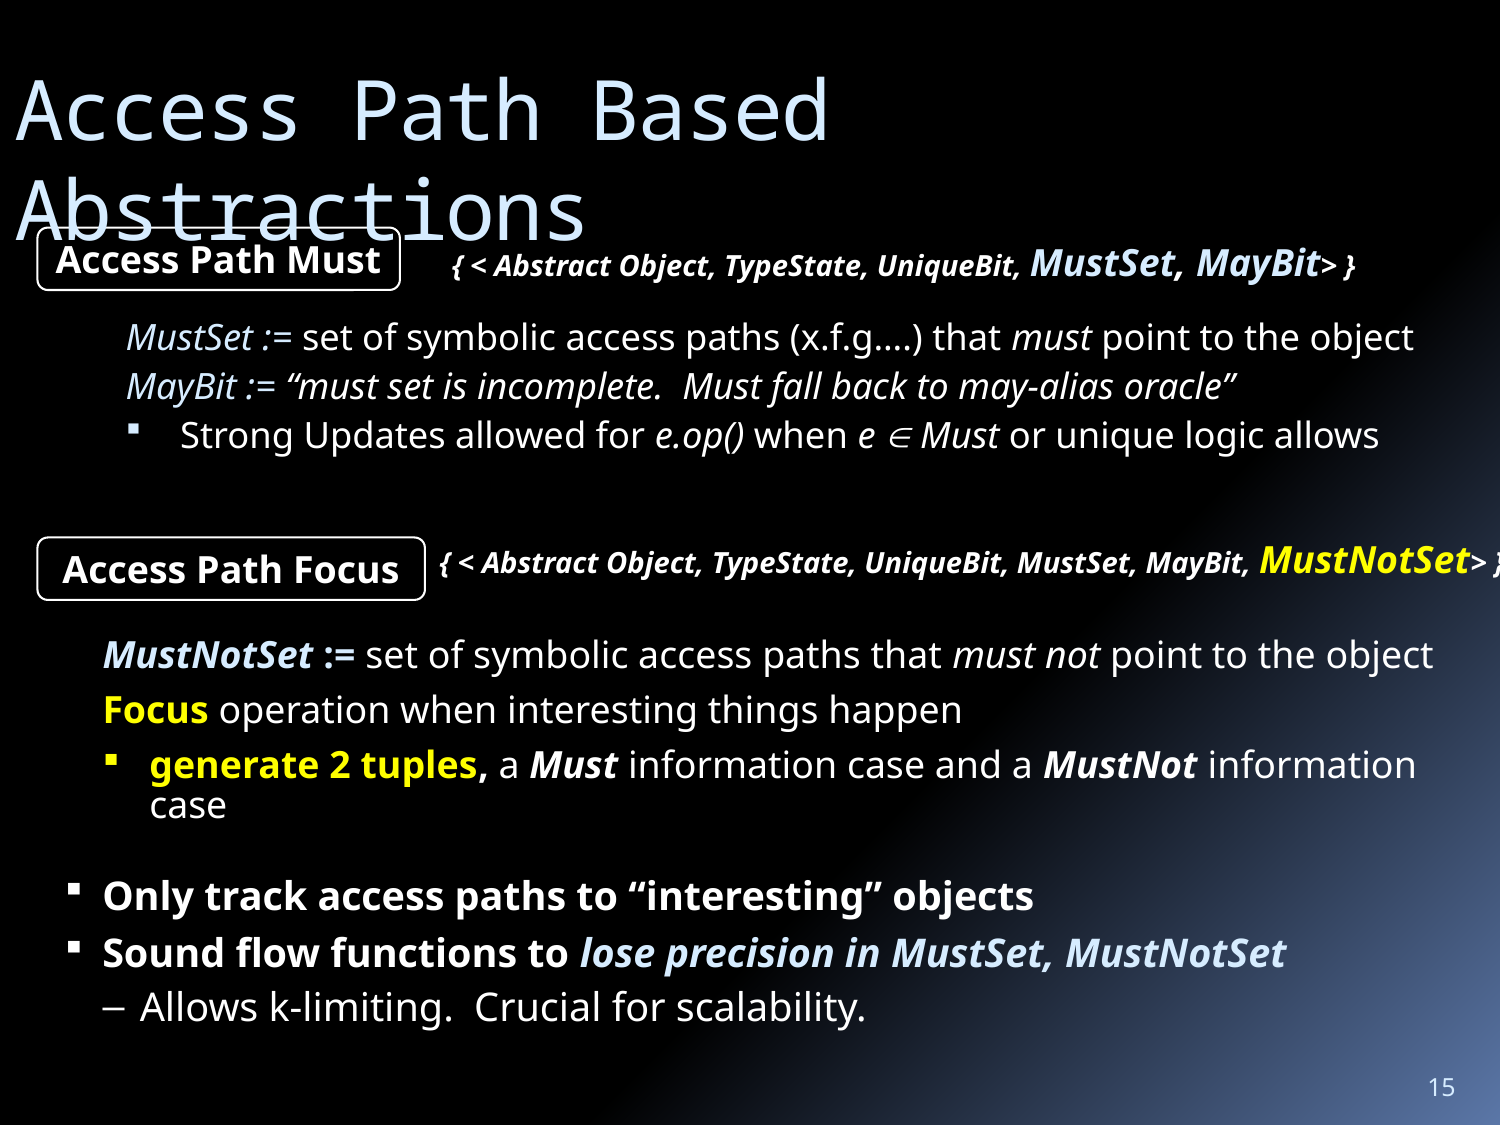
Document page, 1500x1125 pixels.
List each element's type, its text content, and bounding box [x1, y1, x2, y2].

text_box Only track access paths to “interesting” objects Sound flow functions to lose precision in MustSet, MustNotSet Allows k-limiting. Crucial for scalability. [50, 872, 1450, 1063]
text_box Access Path Must [37, 227, 400, 291]
title Access Path Based Abstractions [0, 50, 1353, 132]
text_box { < Abstract Object, TypeState, UniqueBit, MustSet, MayBit> } [437, 240, 1431, 291]
text_box Access Path Focus [37, 537, 425, 600]
list MustSet := set of symbolic access paths (x.f.g….) that must point to the object MayBit := “must set is incomplete. Must fall back to may-alias oracle” Strong Updates allowed for e.op() when e  Must or unique logic allows [99, 315, 1463, 466]
text_box MustNotSet := set of symbolic access paths that must not point to the object Focus operation when interesting things happen generate 2 tuples, a Must information case and a MustNot information case [49, 589, 1475, 850]
text_box { < Abstract Object, TypeState, UniqueBit, MustSet, MayBit, MustNotSet> } [424, 537, 1500, 589]
slide_number 15 [1412, 1052, 1488, 1113]
